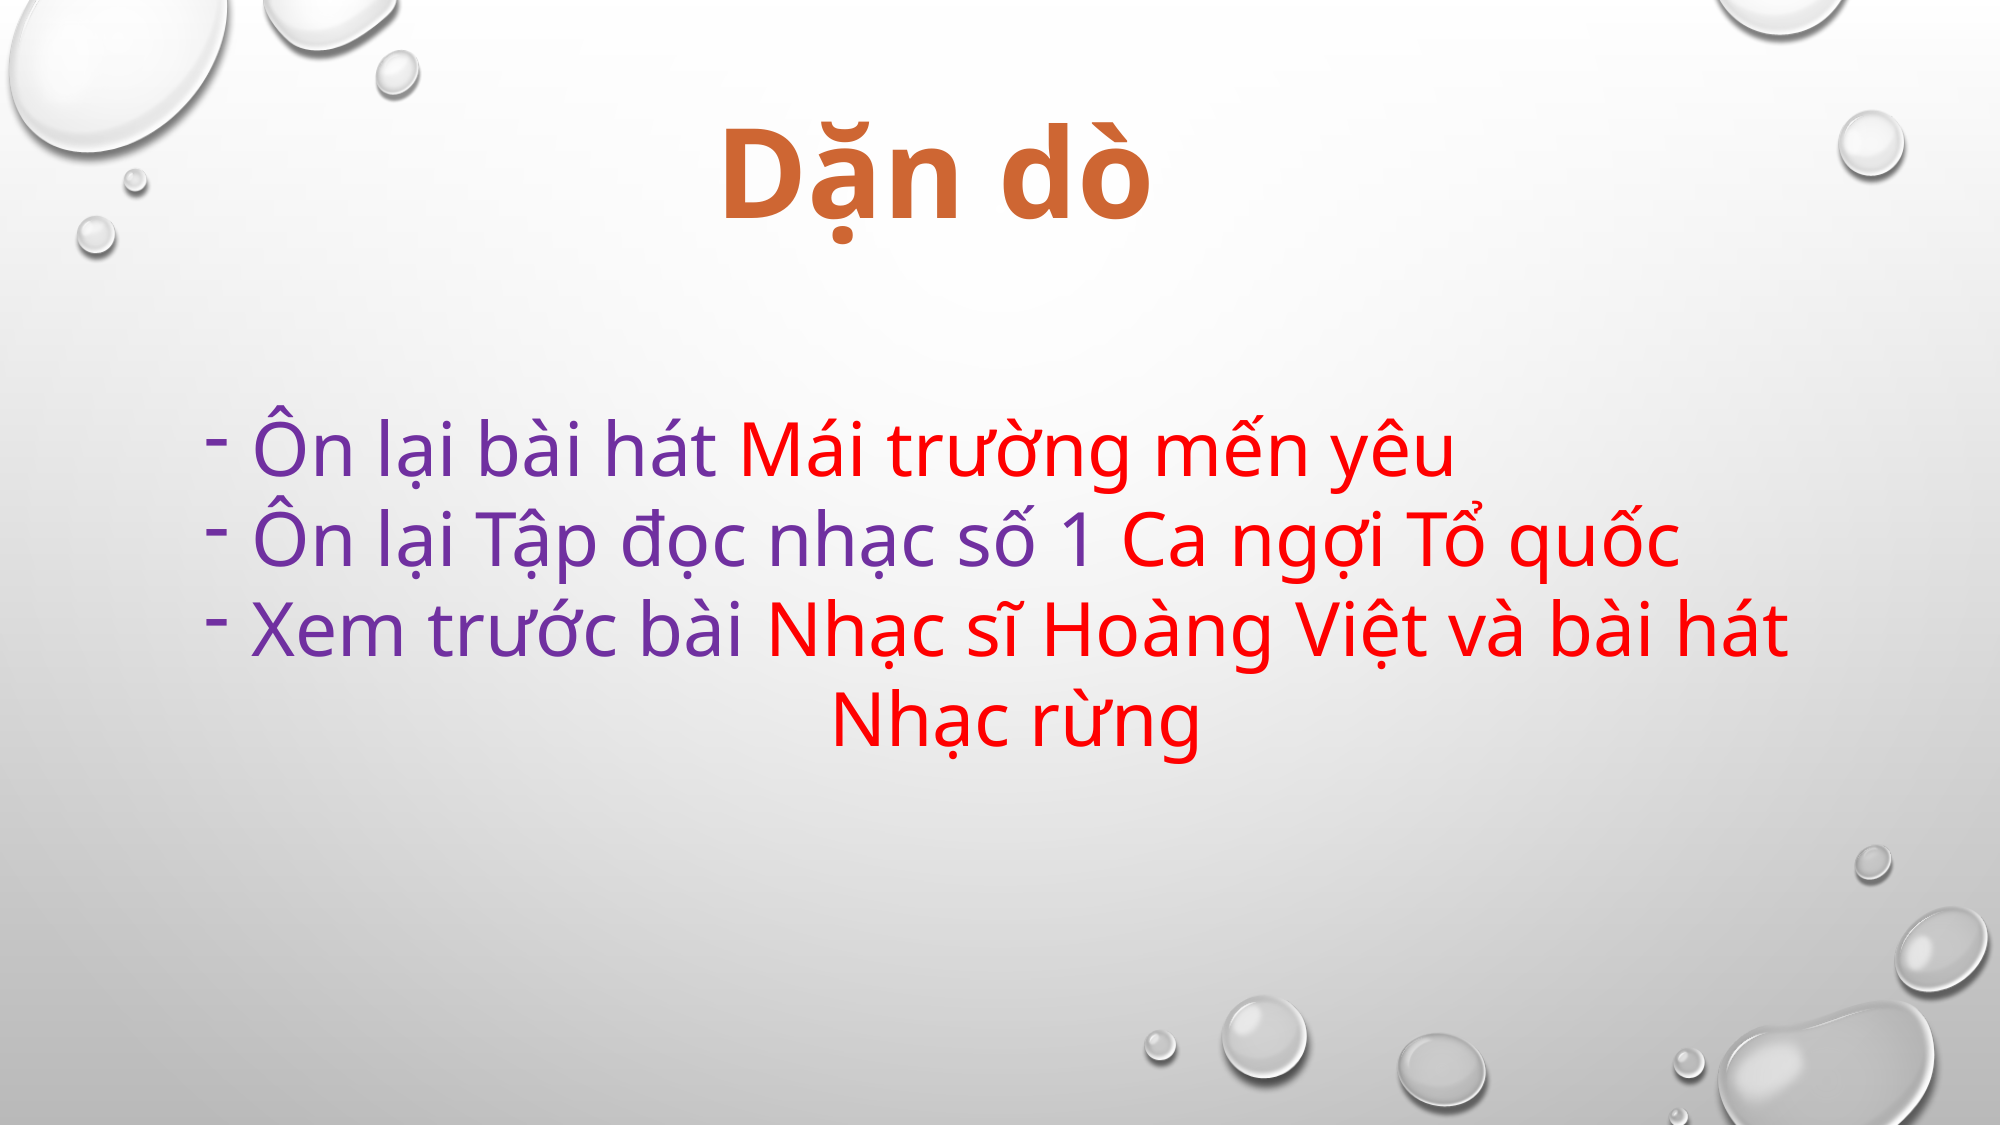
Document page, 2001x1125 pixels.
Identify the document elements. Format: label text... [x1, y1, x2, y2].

text_box Ôn lại bài hát Mái trường mến yêu Ôn lại Tập đọc nhạc số 1 Ca ngợi Tổ quốc Xem trước bài Nhạc sĩ Hoàng Việt và bài hát Nhạc rừng [190, 394, 1856, 814]
picture [0, 0, 2000, 1125]
text_box Dặn dò [700, 85, 1171, 251]
